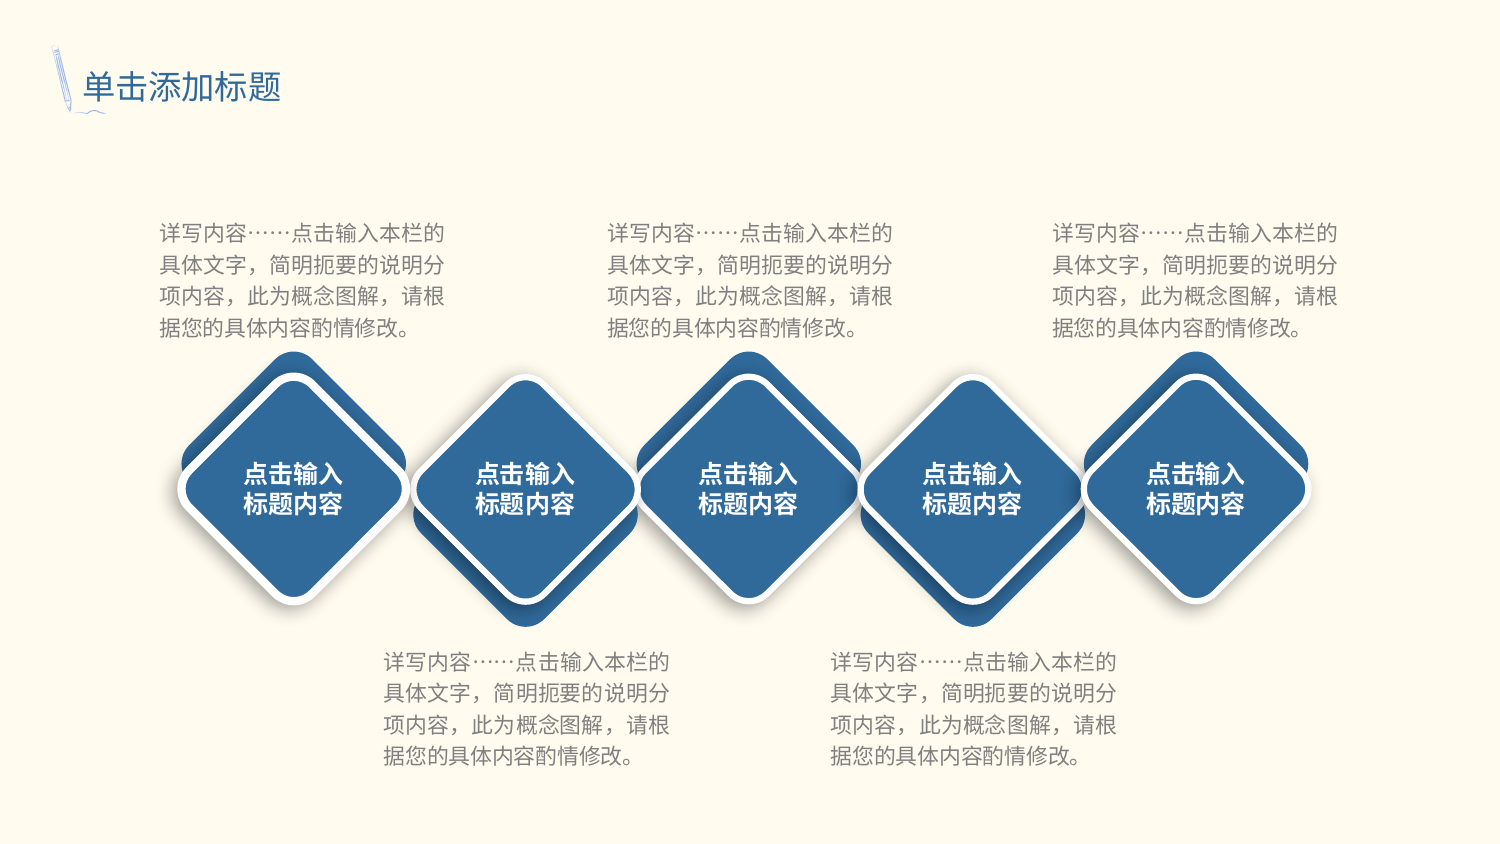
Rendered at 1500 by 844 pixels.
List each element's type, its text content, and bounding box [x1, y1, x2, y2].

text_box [885, 402, 1060, 602]
picture [50, 45, 106, 114]
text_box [661, 376, 836, 576]
text_box 详写内容……点击输入本栏的具体文字，简明扼要的说明分项内容，此为概念图解，请根据您的具体内容酌情修改。 [1052, 214, 1339, 341]
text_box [1109, 376, 1284, 576]
text_box 详写内容……点击输入本栏的具体文字，简明扼要的说明分项内容，此为概念图解，请根据您的具体内容酌情修改。 [830, 643, 1118, 769]
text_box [438, 402, 613, 602]
text_box 详写内容……点击输入本栏的具体文字，简明扼要的说明分项内容，此为概念图解，请根据您的具体内容酌情修改。 [383, 643, 671, 769]
text_box 详写内容……点击输入本栏的具体文字，简明扼要的说明分项内容，此为概念图解，请根据您的具体内容酌情修改。 [607, 214, 894, 341]
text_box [206, 376, 381, 576]
text_box 单击添加标题 [106, 58, 357, 114]
text_box 详写内容……点击输入本栏的具体文字，简明扼要的说明分项内容，此为概念图解，请根据您的具体内容酌情修改。 [159, 214, 446, 341]
